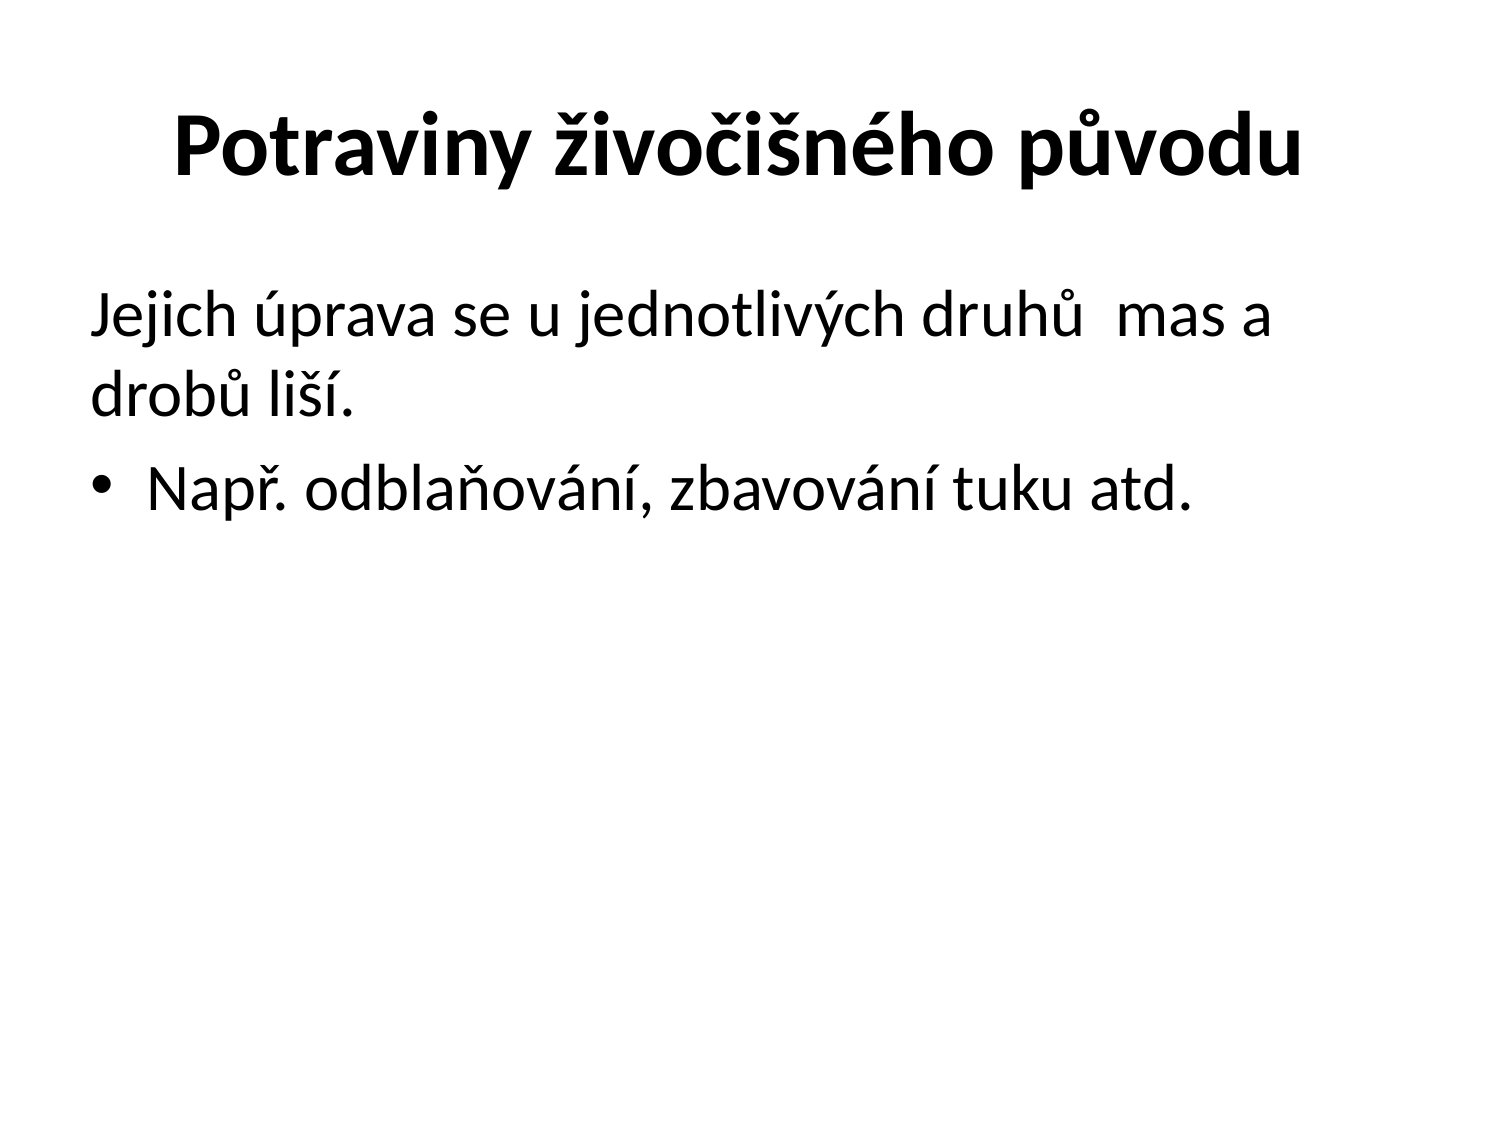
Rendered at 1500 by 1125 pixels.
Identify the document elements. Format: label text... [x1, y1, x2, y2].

title Potraviny živočišného původu [75, 45, 1425, 233]
list Jejich úprava se u jednotlivých druhů mas a drobů liší. Např. odblaňování, zbavování tuku atd. [75, 262, 1425, 1005]
